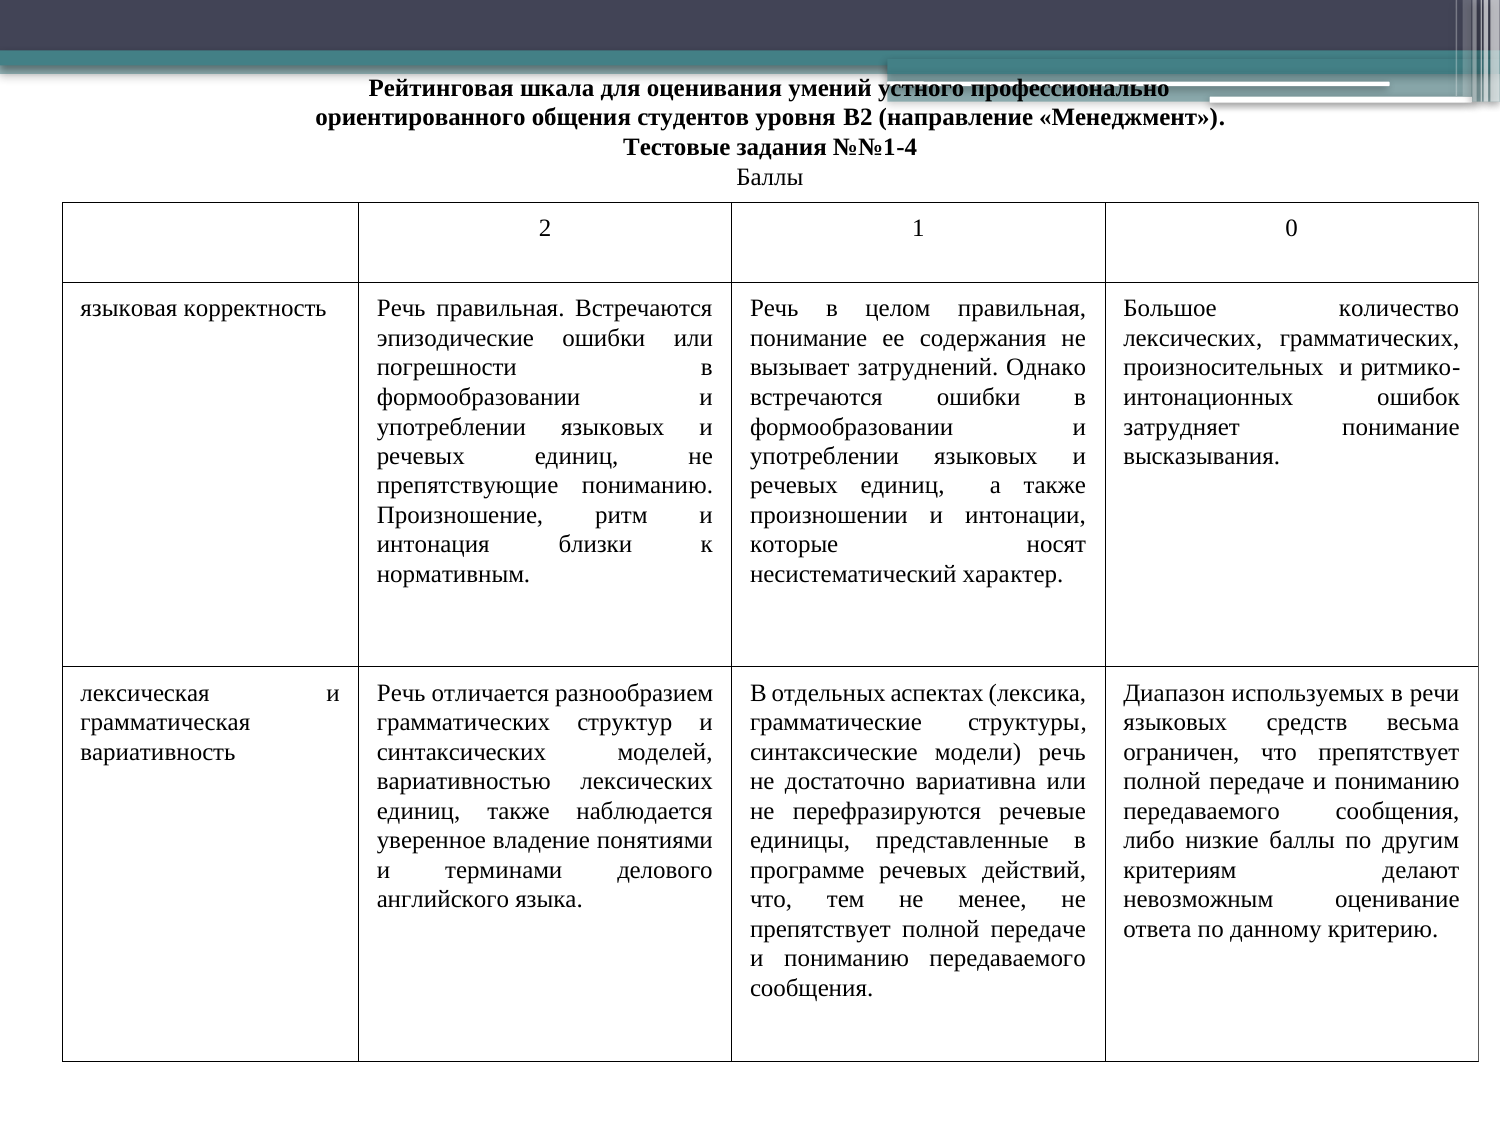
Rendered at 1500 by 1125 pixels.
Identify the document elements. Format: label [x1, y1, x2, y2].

picture [230, 0, 1270, 1125]
